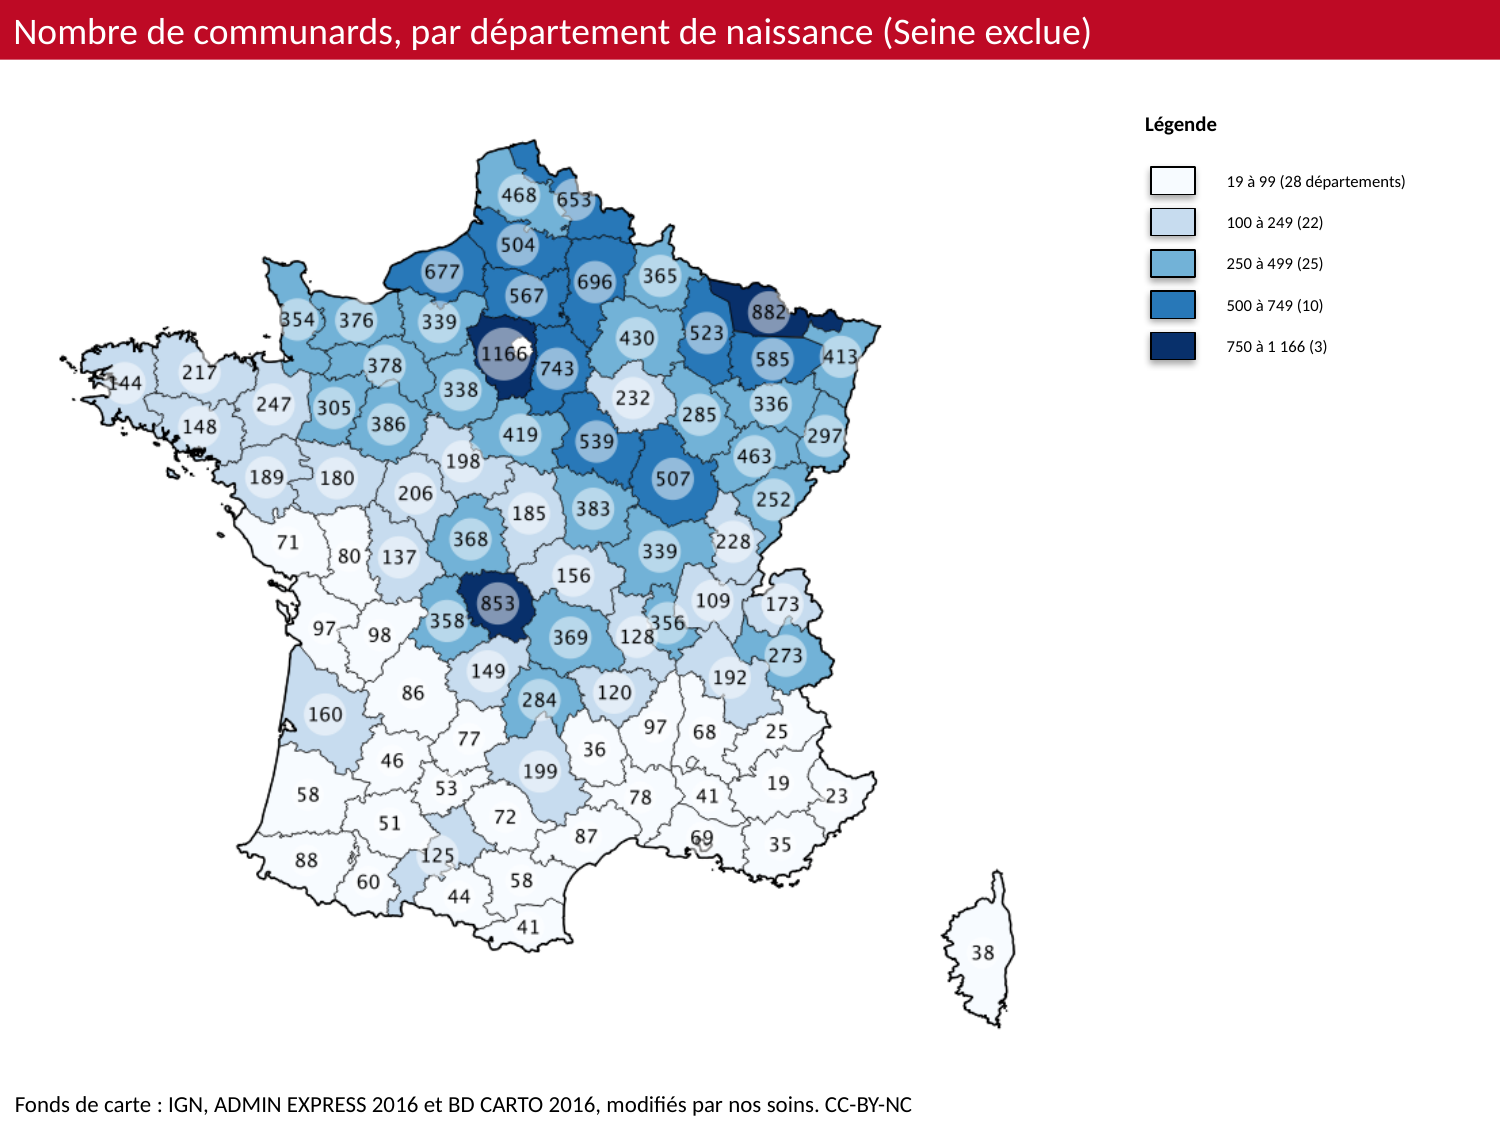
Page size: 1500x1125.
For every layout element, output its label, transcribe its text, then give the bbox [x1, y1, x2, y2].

text_box Nombre de communards, par département de naissance (Seine exclue) [0, 0, 1500, 60]
picture [58, 117, 1038, 1050]
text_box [1129, 103, 1464, 364]
text_box Fonds de carte : IGN, ADMIN EXPRESS 2016 et BD CARTO 2016, modifiés par nos soins. CC-BY-NC [0, 1082, 1500, 1125]
